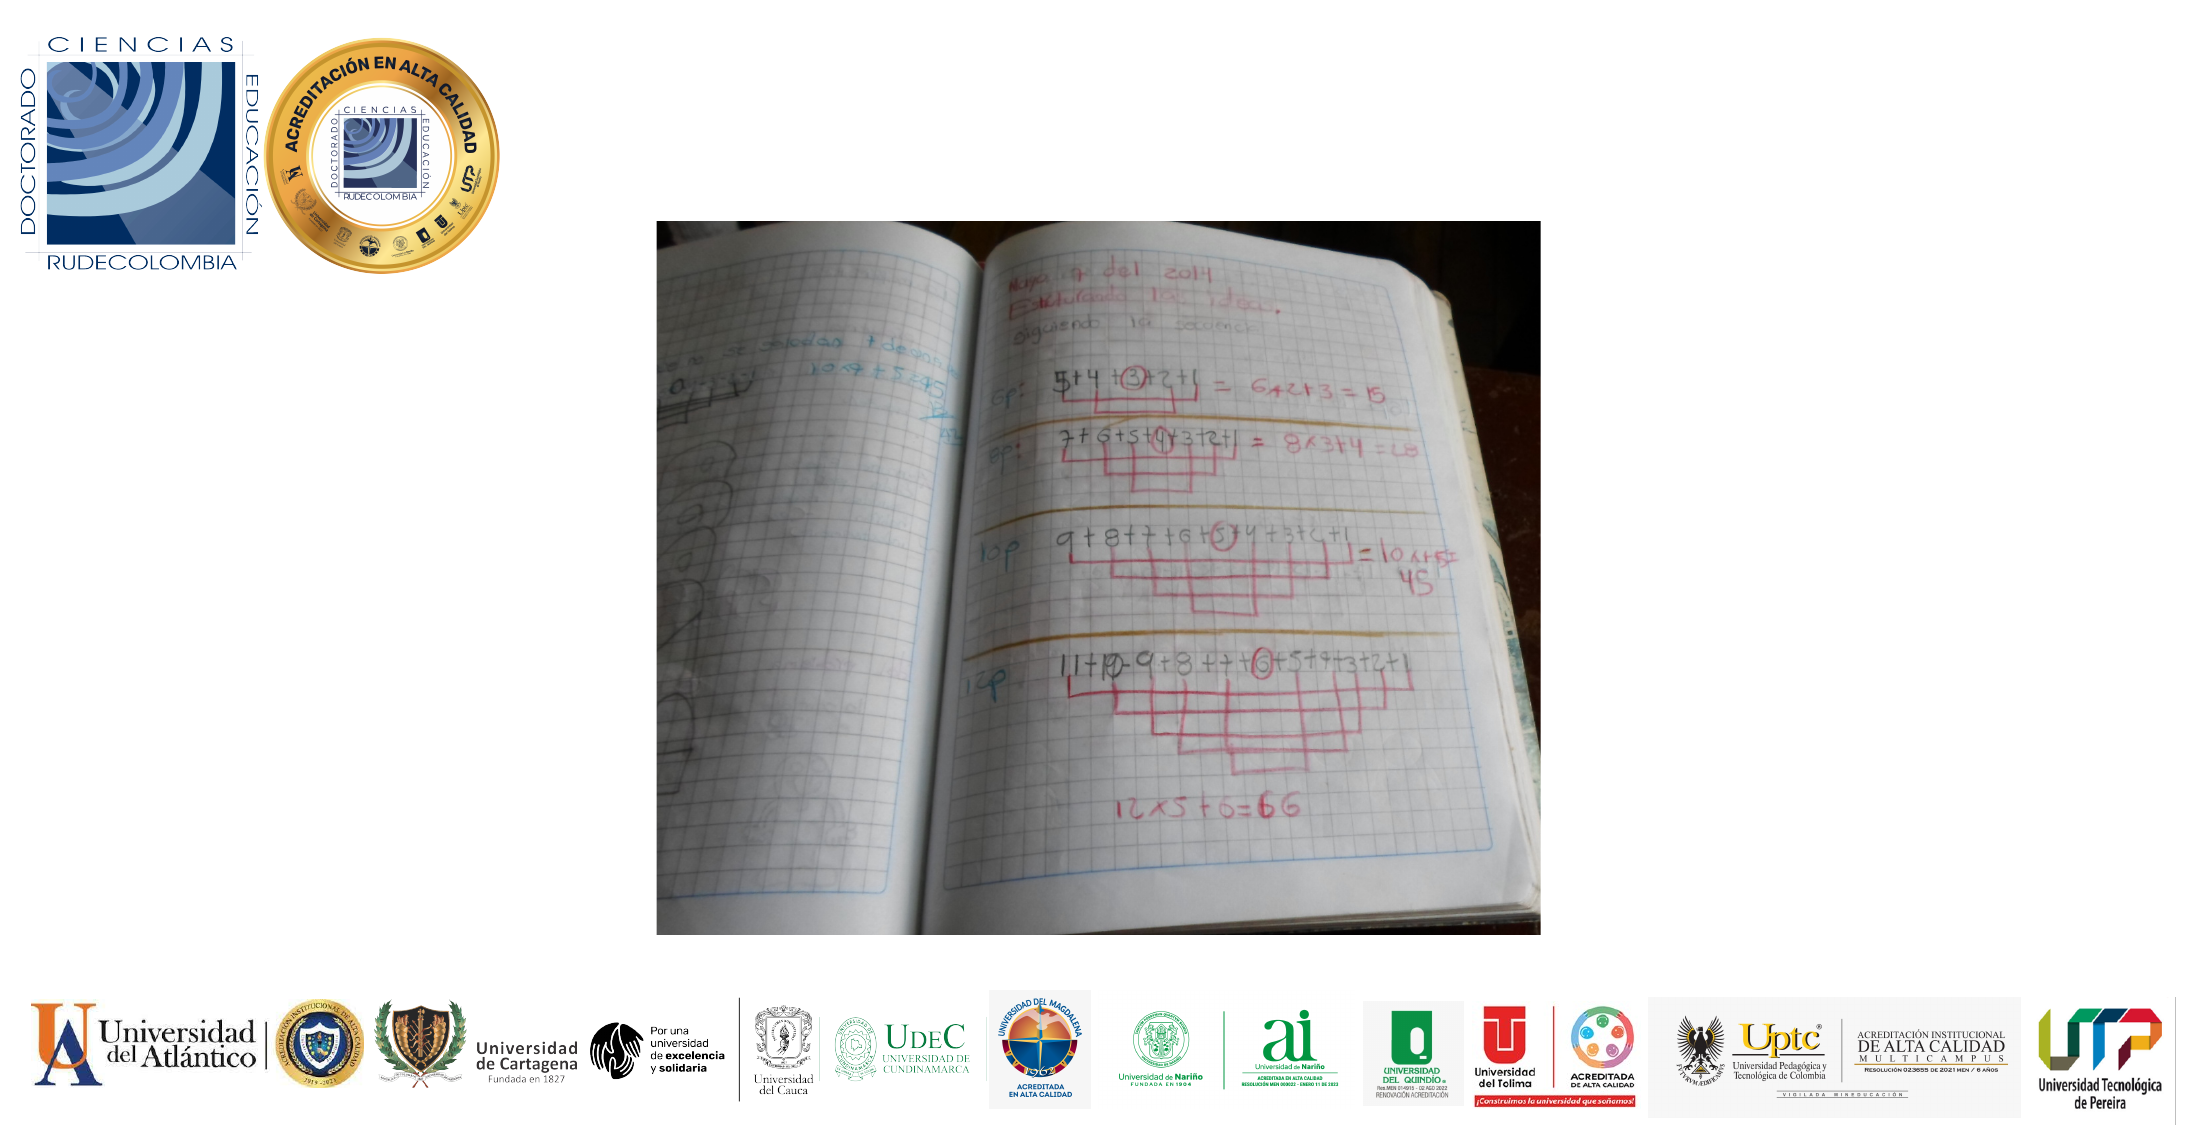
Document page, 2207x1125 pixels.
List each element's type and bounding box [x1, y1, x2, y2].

text_box [30, 990, 2176, 1125]
list [655, 220, 1542, 936]
picture [11, 36, 501, 274]
